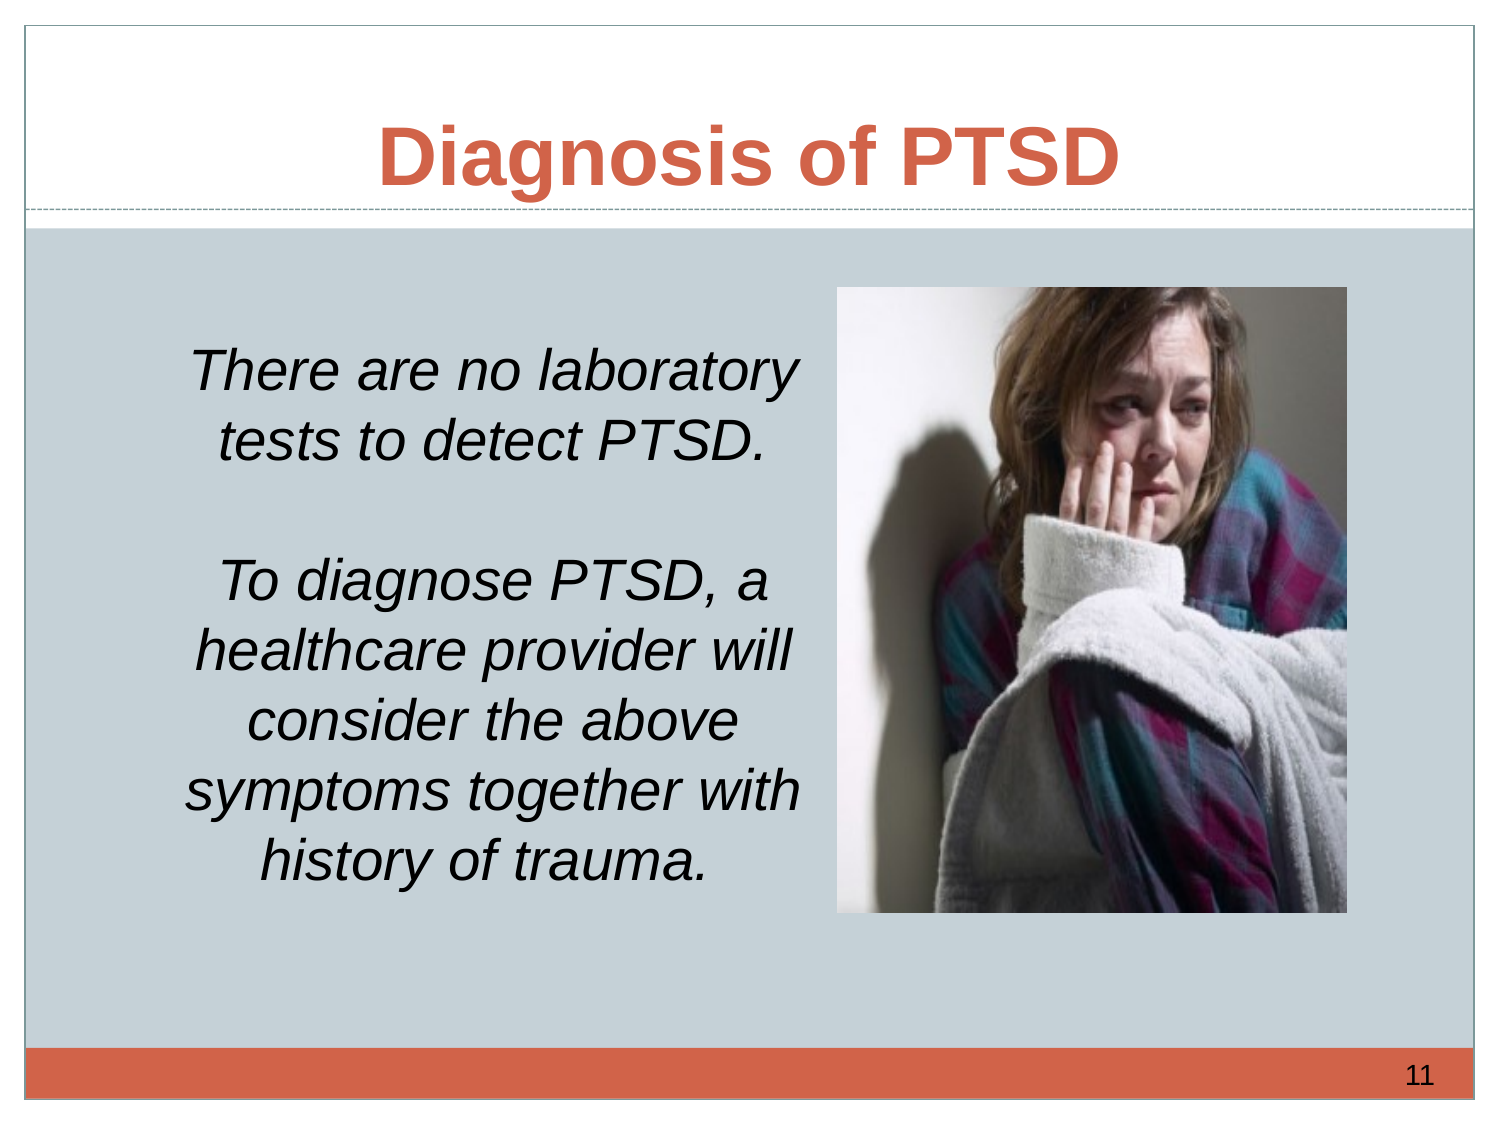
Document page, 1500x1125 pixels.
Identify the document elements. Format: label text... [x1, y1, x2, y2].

title Diagnosis of PTSD [49, 37, 1450, 210]
list There are no laboratory tests to detect PTSD. To diagnose PTSD, a healthcare provider will consider the above symptoms together with history of trauma. [162, 324, 826, 1013]
picture [837, 287, 1348, 913]
